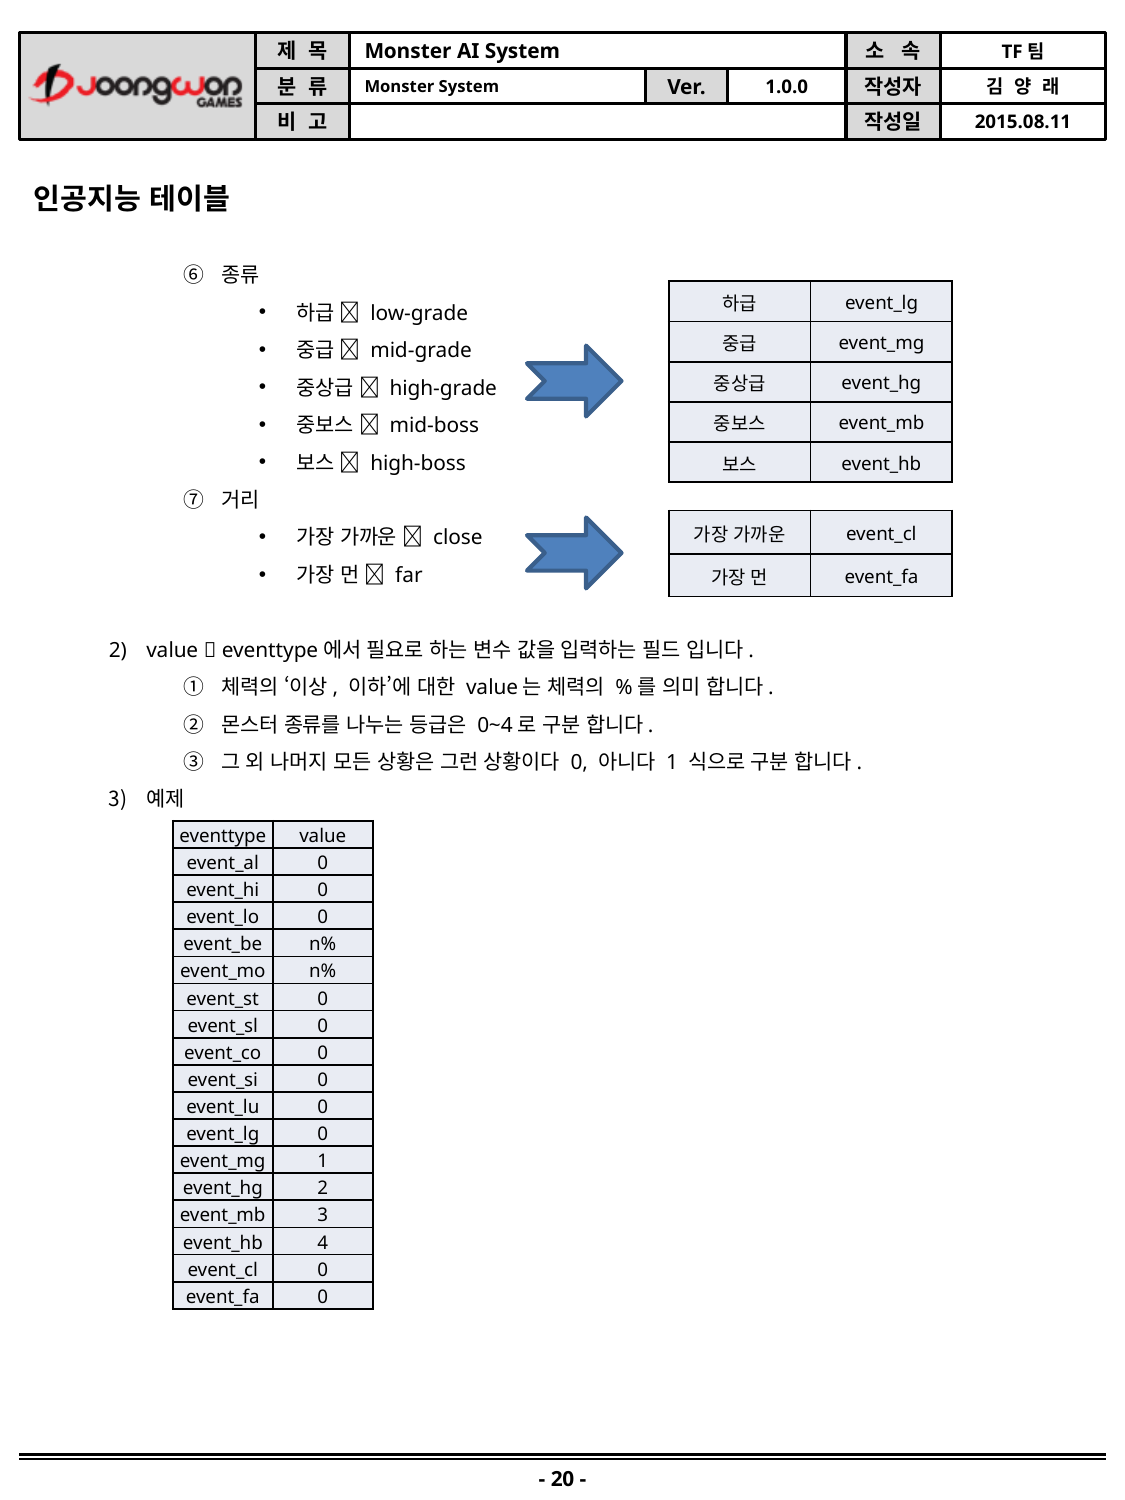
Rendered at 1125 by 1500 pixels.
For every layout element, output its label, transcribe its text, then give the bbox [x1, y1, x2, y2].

table_cell 0 [274, 1283, 372, 1308]
table_cell 3 [274, 1201, 372, 1227]
table_header eventtype [174, 822, 272, 847]
table_header event_lg [811, 282, 951, 321]
table_cell event_sl [174, 1011, 272, 1037]
table_cell 0 [274, 1066, 372, 1091]
table_cell event_mb [811, 403, 951, 441]
table_cell event_st [174, 984, 272, 1010]
table_cell event_mb [174, 1201, 272, 1227]
table_cell event_co [174, 1039, 272, 1064]
table_cell 0 [274, 1011, 372, 1037]
table_cell 1 [274, 1147, 372, 1172]
table_cell event_fa [811, 555, 951, 596]
table_cell 0 [274, 1093, 372, 1118]
table_cell event_cl [174, 1255, 272, 1281]
table_cell n% [274, 957, 372, 983]
table_cell 0 [274, 984, 372, 1010]
table_cell event_hb [174, 1228, 272, 1254]
table_header event_cl [811, 511, 951, 553]
table_cell event_mg [811, 322, 951, 361]
table_cell event_mo [174, 957, 272, 983]
table_header value [274, 822, 372, 847]
table_header 하급 [670, 282, 810, 321]
table_cell event_hg [811, 363, 951, 401]
table_cell 중급 [670, 322, 810, 361]
text_box 인공지능 테이블 [17, 157, 1108, 220]
table_cell 0 [274, 1120, 372, 1145]
table_cell event_fa [174, 1283, 272, 1308]
table_cell 중상급 [670, 363, 810, 401]
table_cell event_si [174, 1066, 272, 1091]
table_header 가장 가까운 [670, 511, 810, 553]
table_cell 0 [274, 876, 372, 901]
table_cell 0 [274, 903, 372, 928]
table_cell event_be [174, 930, 272, 956]
table_cell 보스 [670, 443, 810, 481]
table_cell 0 [274, 1255, 372, 1281]
slide_number - 20 - [503, 1458, 622, 1500]
table_cell 2 [274, 1174, 372, 1199]
table_cell event_lu [174, 1093, 272, 1118]
table_cell event_hb [811, 443, 951, 481]
table_cell event_al [174, 849, 272, 874]
table_cell 중보스 [670, 403, 810, 441]
picture [25, 59, 249, 113]
table_cell 가장 먼 [670, 555, 810, 596]
table_cell event_lg [174, 1120, 272, 1145]
table_cell 0 [274, 1039, 372, 1064]
table_cell event_hg [174, 1174, 272, 1199]
text_box [525, 343, 624, 419]
table_cell n% [274, 930, 372, 956]
table_cell 4 [274, 1228, 372, 1254]
table_cell event_hi [174, 876, 272, 901]
table_cell event_lo [174, 903, 272, 928]
table_cell 0 [274, 849, 372, 874]
text_box 종류 하급  low-grade 중급  mid-grade 중상급  high-grade 중보스  mid-boss 보스  high-boss 거리 가장 가까운  close 가장 먼  far value  eventtype에서 필요로 하는 변수 값을 입력하는 필드 입니다. 체력의 ‘이상, 이하’에 대한 value는 체력의 %를 의미 합니다. 몬스터 종류를 나누는 등급은 0~4로 구분 합니다. 그 외 나머지 모든 상황은 그런 상황이다 0, 아니다 1 식으로 구분 합니다. 예제 [17, 240, 1108, 1437]
table_cell event_mg [174, 1147, 272, 1172]
text_box [525, 515, 624, 591]
